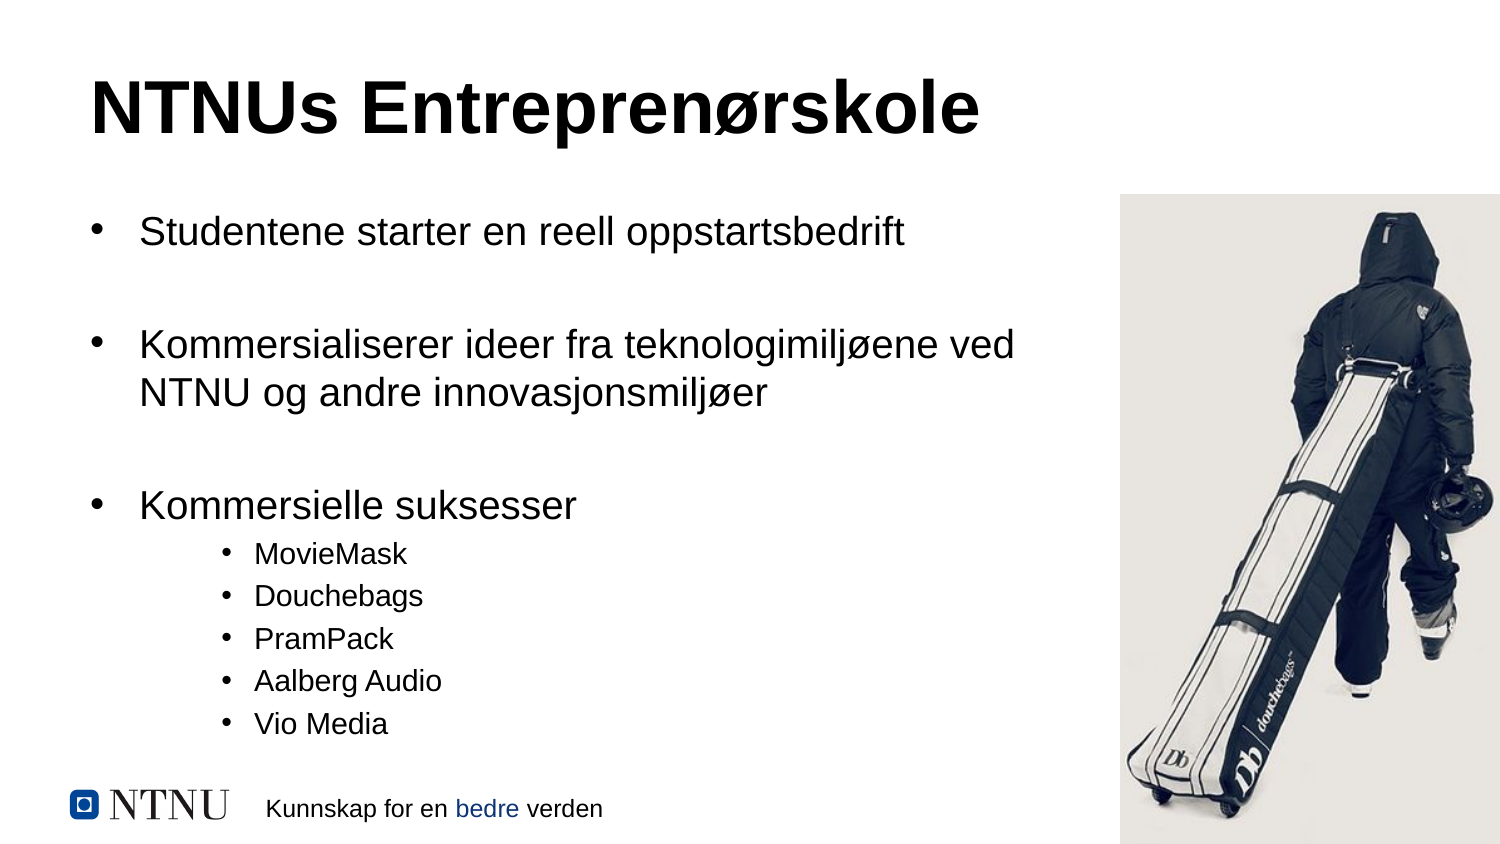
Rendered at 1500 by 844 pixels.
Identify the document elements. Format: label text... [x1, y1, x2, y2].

picture [1120, 194, 1500, 844]
list Studentene starter en reell oppstartsbedrift Kommersialiserer ideer fra teknologimiljøene ved NTNU og andre innovasjonsmiljøer Kommersielle suksesser MovieMask Douchebags PramPack Aalberg Audio Vio Media [75, 196, 1117, 754]
title NTNUs Entreprenørskole [75, 33, 1425, 175]
picture [69, 789, 230, 820]
